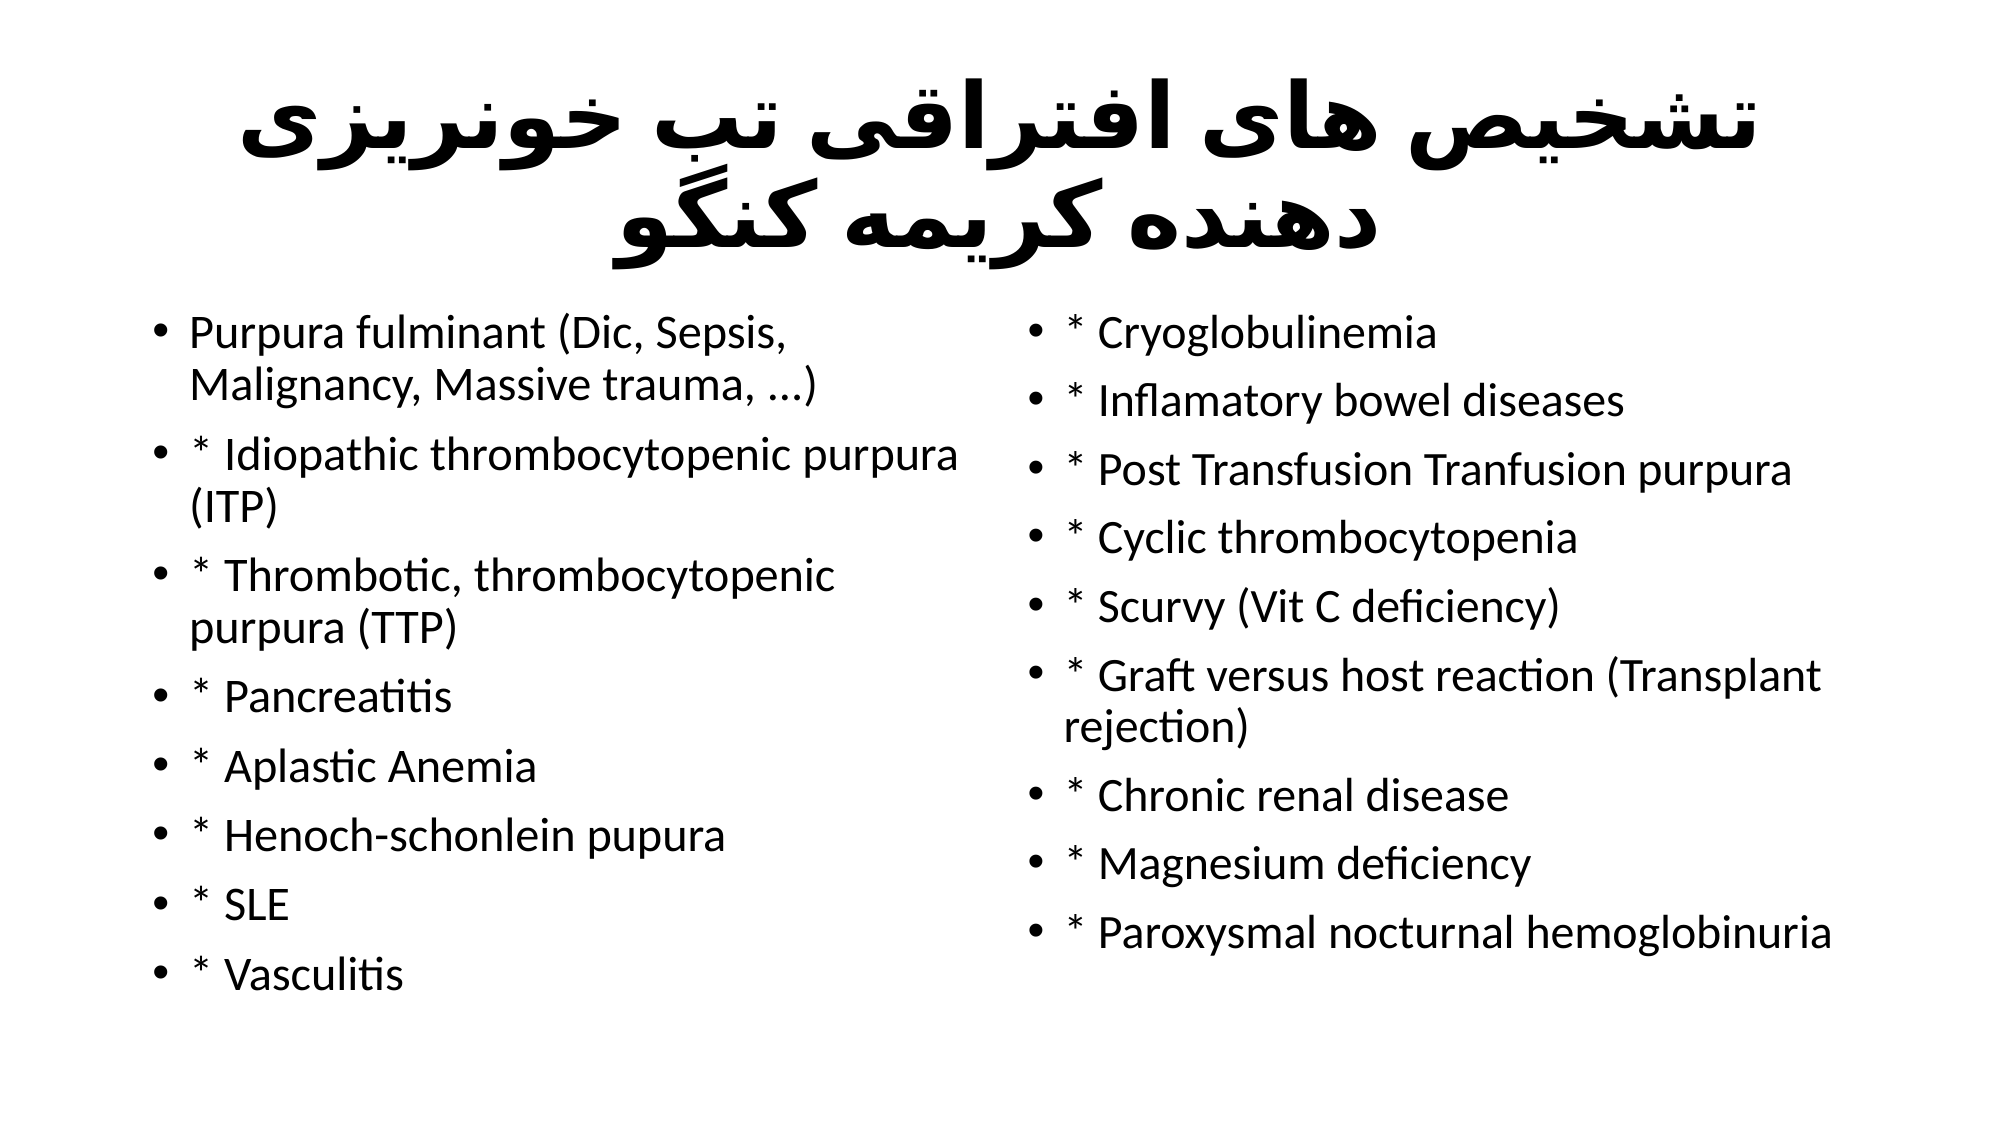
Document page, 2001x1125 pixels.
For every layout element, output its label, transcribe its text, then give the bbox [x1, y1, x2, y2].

list * Cryoglobulinemia * Inflamatory bowel diseases * Post Transfusion Tranfusion purpura * Cyclic thrombocytopenia * Scurvy (Vit C deficiency) * Graft versus host reaction (Transplant rejection) * Chronic renal disease * Magnesium deficiency * Paroxysmal nocturnal hemoglobinuria [1012, 299, 1863, 1014]
title تشخیص های افتراقی تب خونریزی دهنده کریمه کنگو [137, 59, 1863, 278]
list Purpura fulminant (Dic, Sepsis, Malignancy, Massive trauma, ...) * Idiopathic thrombocytopenic purpura (ITP) * Thrombotic, thrombocytopenic purpura (TTP) * Pancreatitis * Aplastic Anemia * Henoch-schonlein pupura * SLE * Vasculitis [137, 299, 988, 1014]
